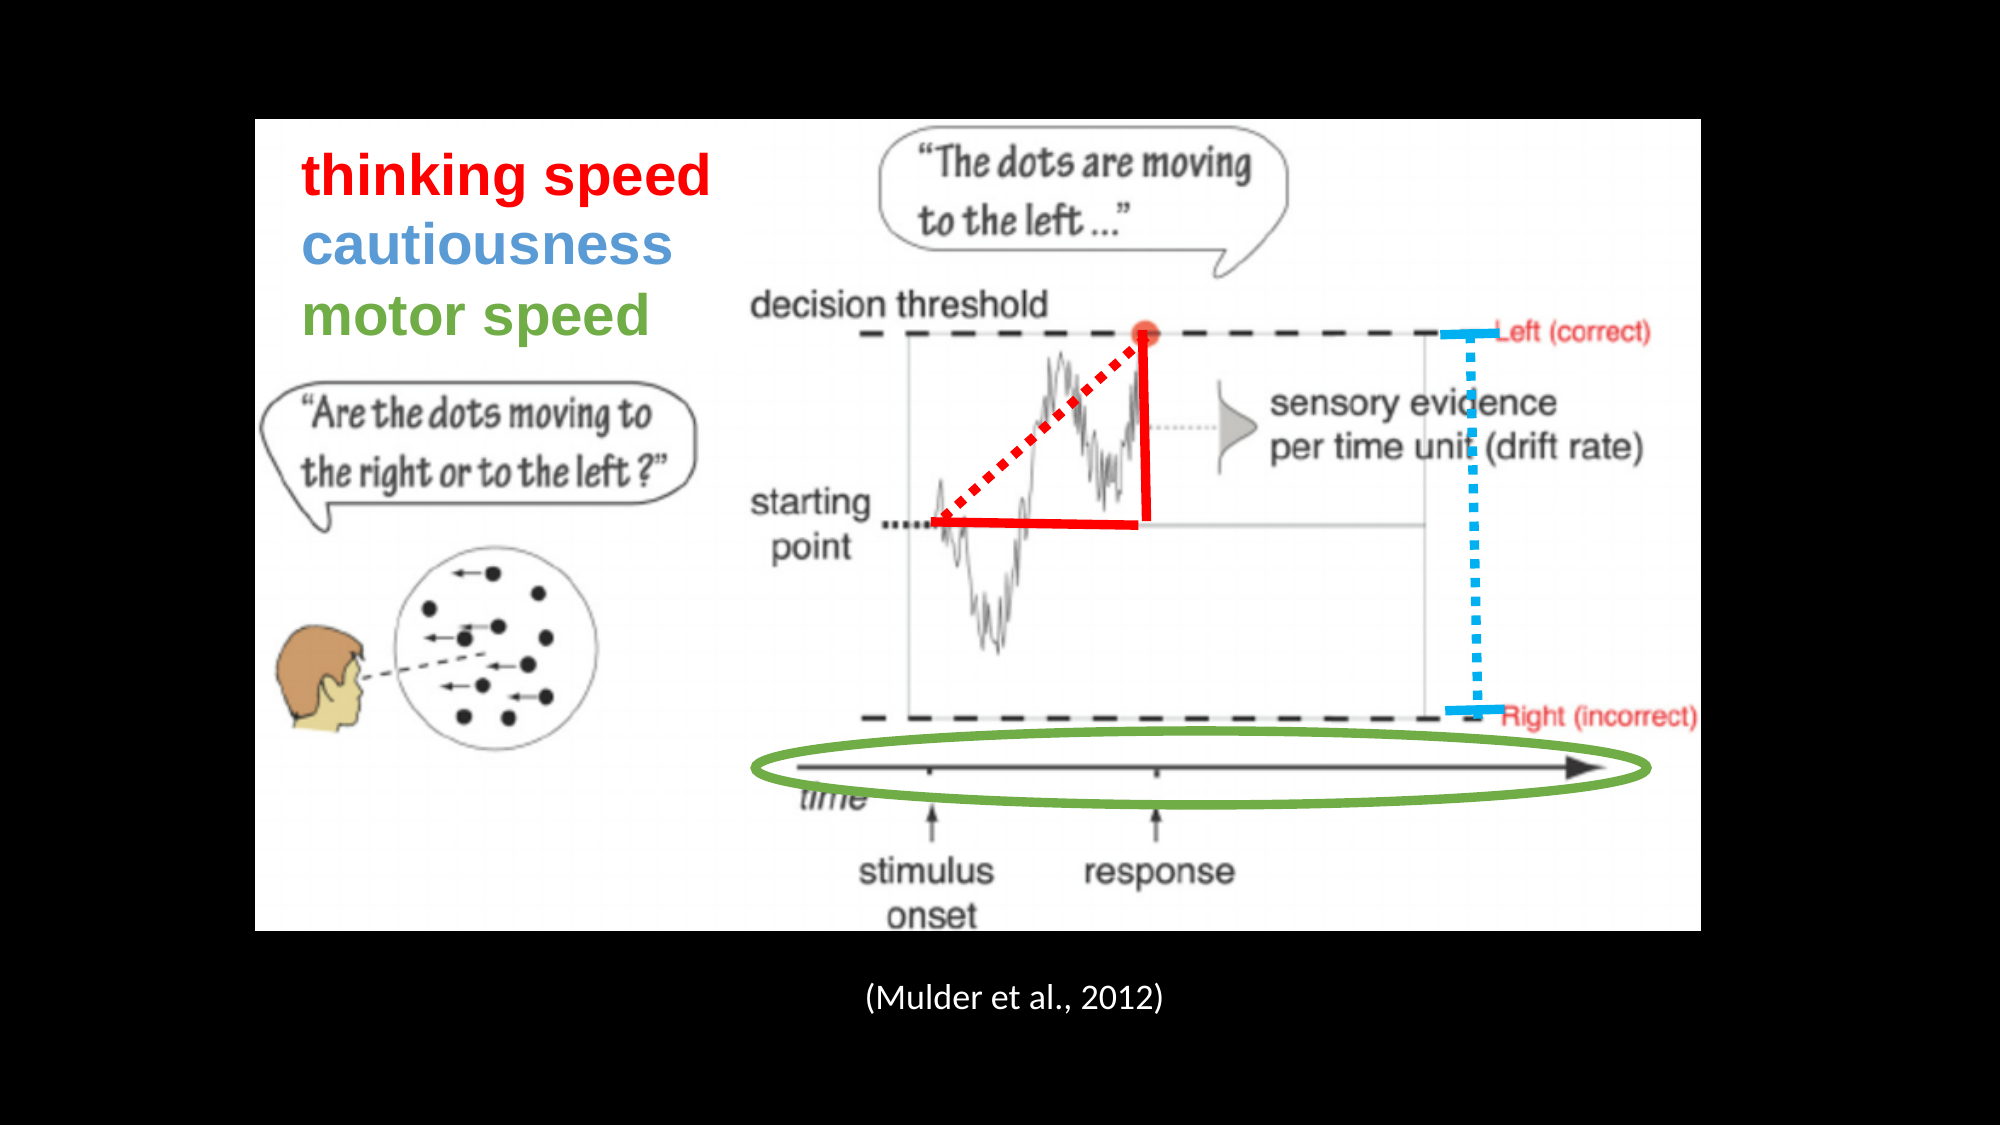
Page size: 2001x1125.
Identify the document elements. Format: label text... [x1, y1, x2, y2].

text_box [1469, 329, 1479, 333]
picture [255, 119, 1701, 931]
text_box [1142, 330, 1147, 522]
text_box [943, 336, 1142, 518]
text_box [1469, 335, 1479, 709]
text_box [930, 521, 1139, 526]
list (Mulder et al., 2012) [849, 971, 1701, 1025]
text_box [1469, 711, 1479, 719]
